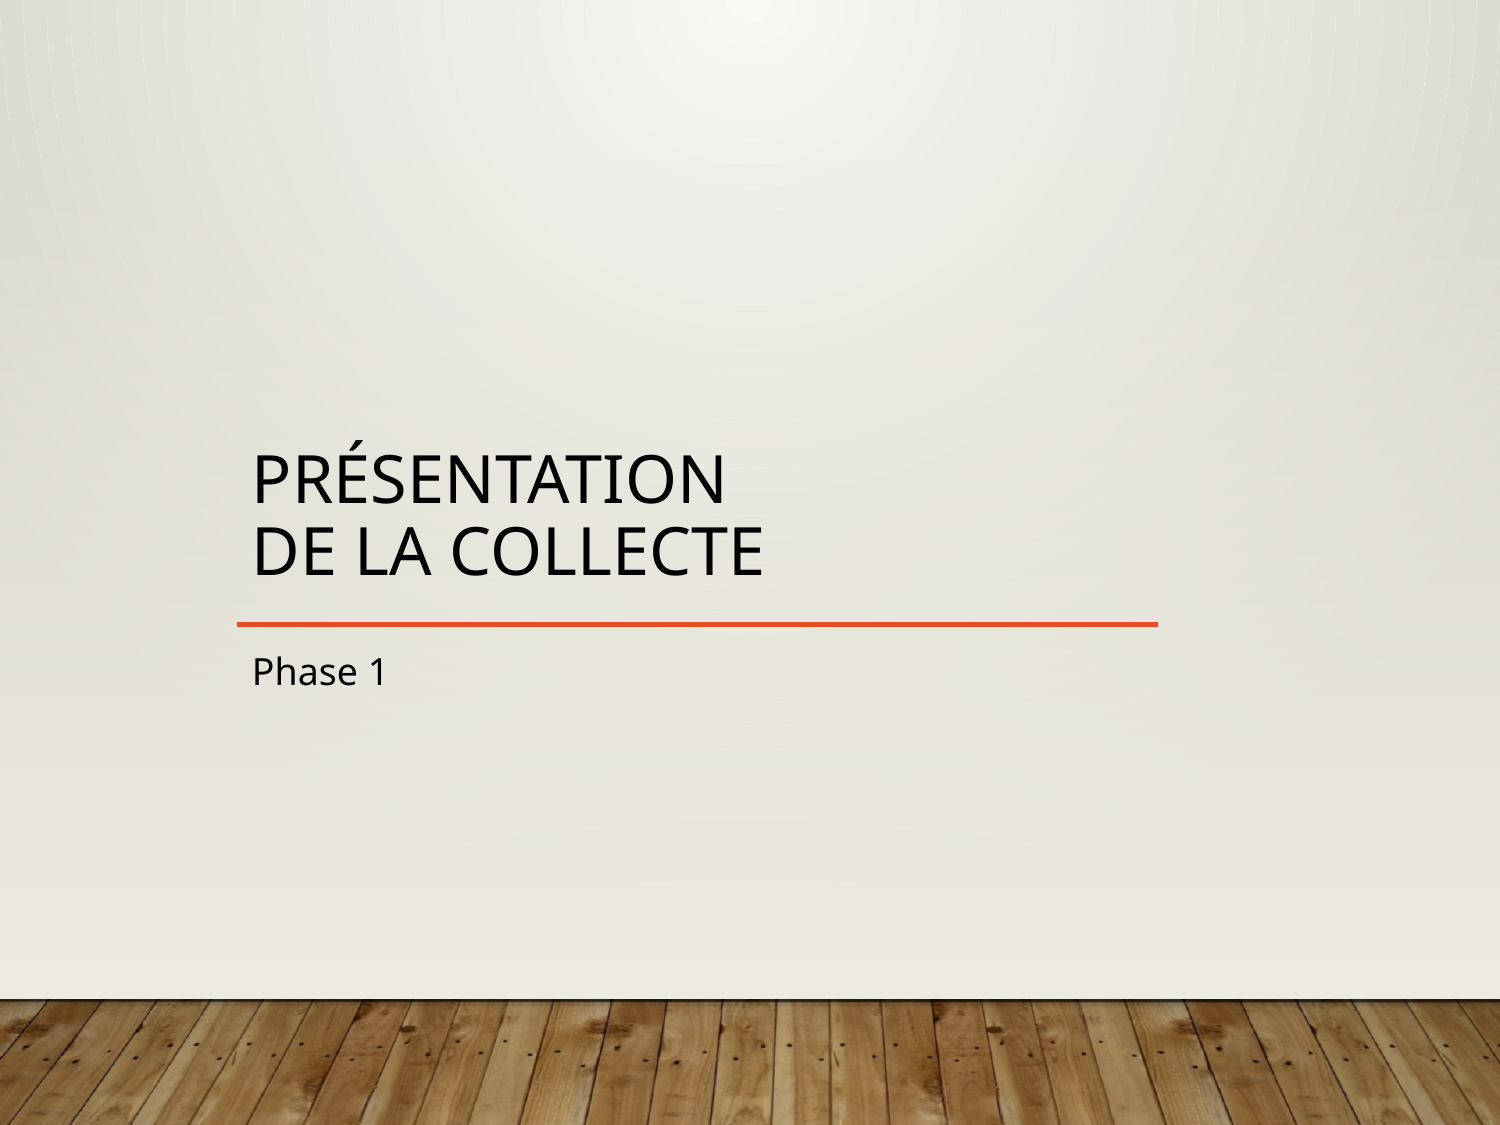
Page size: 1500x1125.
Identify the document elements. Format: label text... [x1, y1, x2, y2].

title Présentation de la collecte [236, 288, 1159, 598]
list Phase 1 [236, 624, 1159, 791]
picture [0, 999, 1500, 1125]
